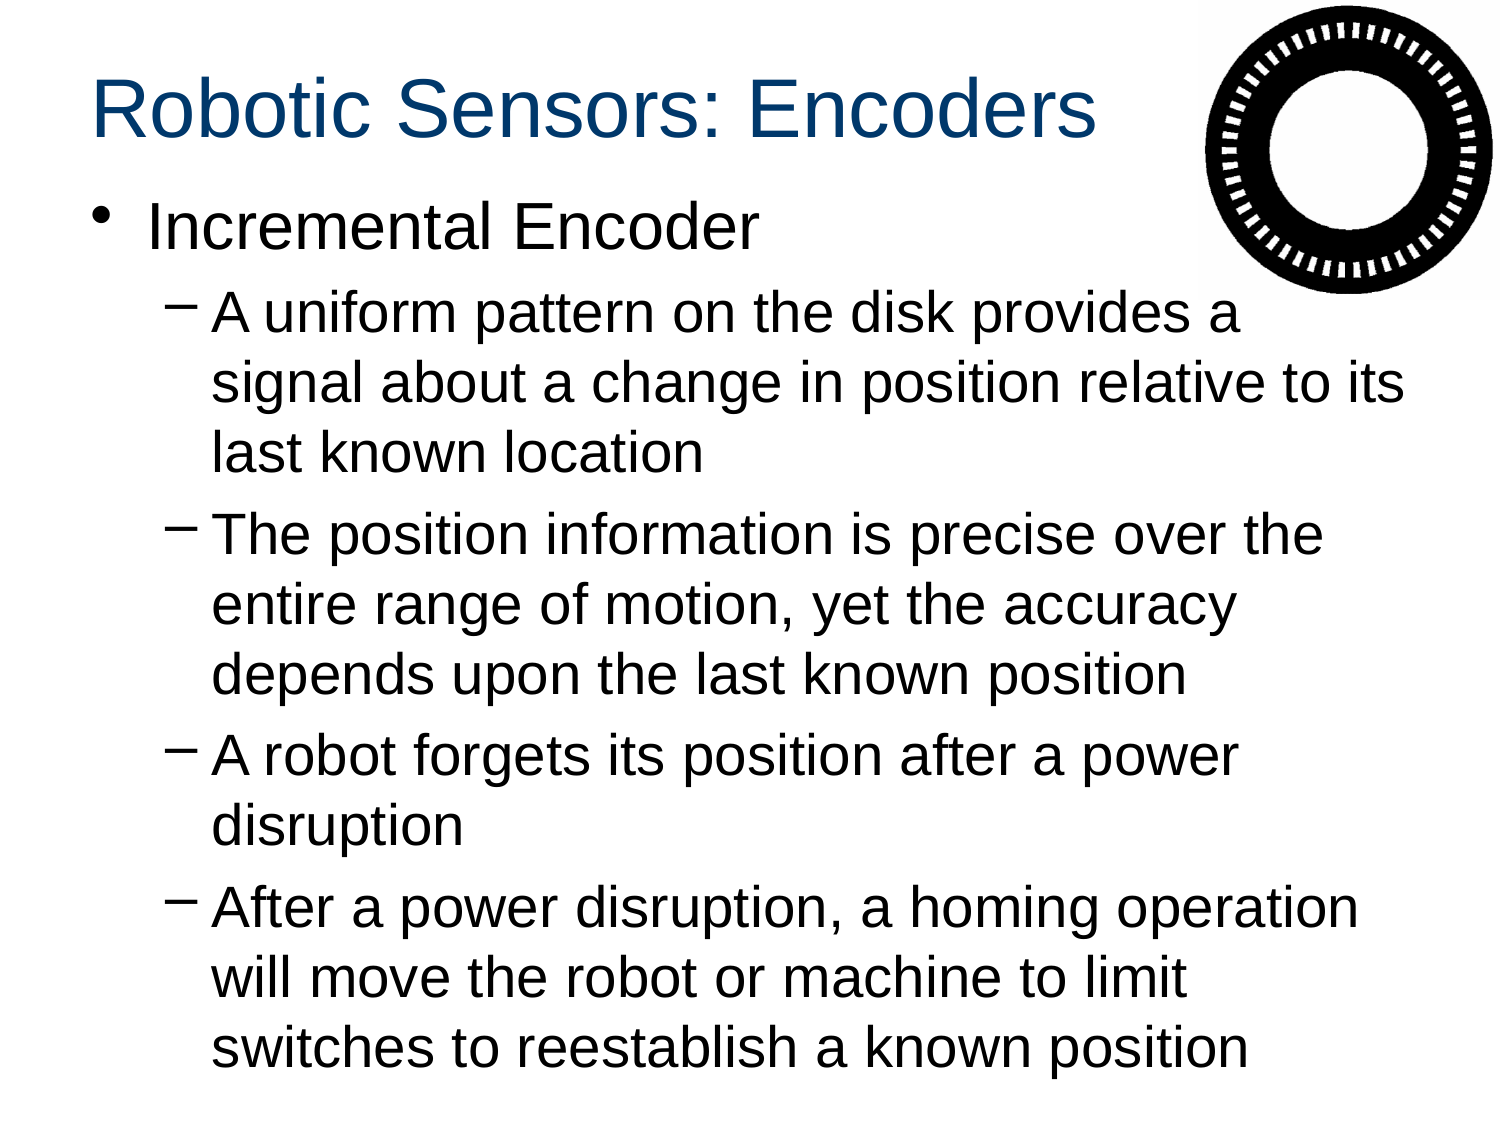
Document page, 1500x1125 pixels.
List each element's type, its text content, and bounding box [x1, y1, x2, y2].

picture [1197, 0, 1500, 301]
title Robotic Sensors: Encoders [74, 44, 1192, 163]
list Incremental Encoder A uniform pattern on the disk provides a signal about a change in position relative to its last known location The position information is precise over the entire range of motion, yet the accuracy depends upon the last known position A robot forgets its position after a power disruption After a power disruption, a homing operation will move the robot or machine to limit switches to reestablish a known position [74, 174, 1426, 1006]
